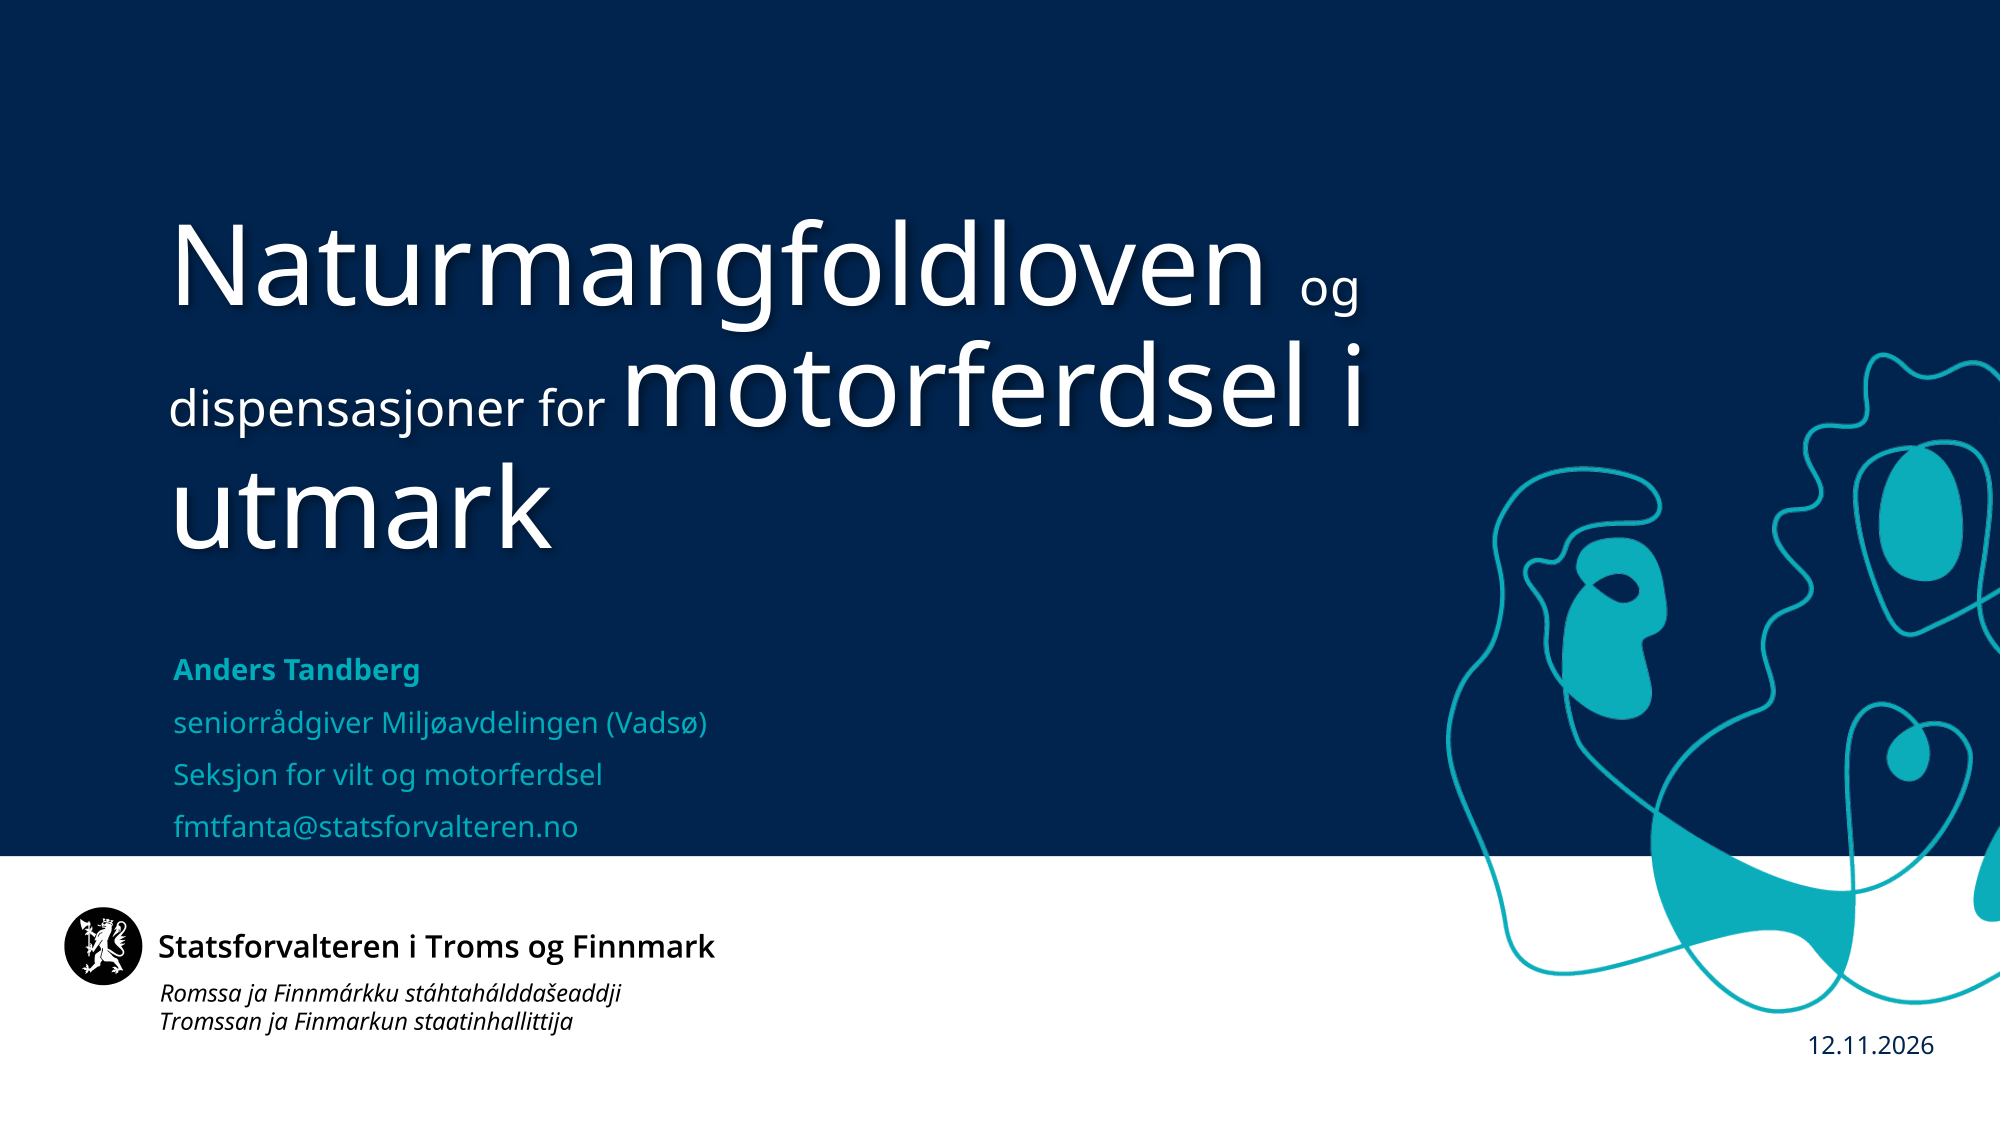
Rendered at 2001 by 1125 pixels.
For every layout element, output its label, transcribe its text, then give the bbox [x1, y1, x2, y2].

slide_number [1668, 1027, 1950, 1066]
picture [1446, 352, 2000, 1014]
list Anders Tandberg seniorrådgiver Miljøavdelingen (Vadsø) Seksjon for vilt og motorferdsel fmtfanta@statsforvalteren.no [158, 648, 1002, 819]
list Naturmangfoldloven og dispensasjoner for motorferdsel i utmark [153, 157, 1509, 580]
picture [0, 844, 732, 1066]
